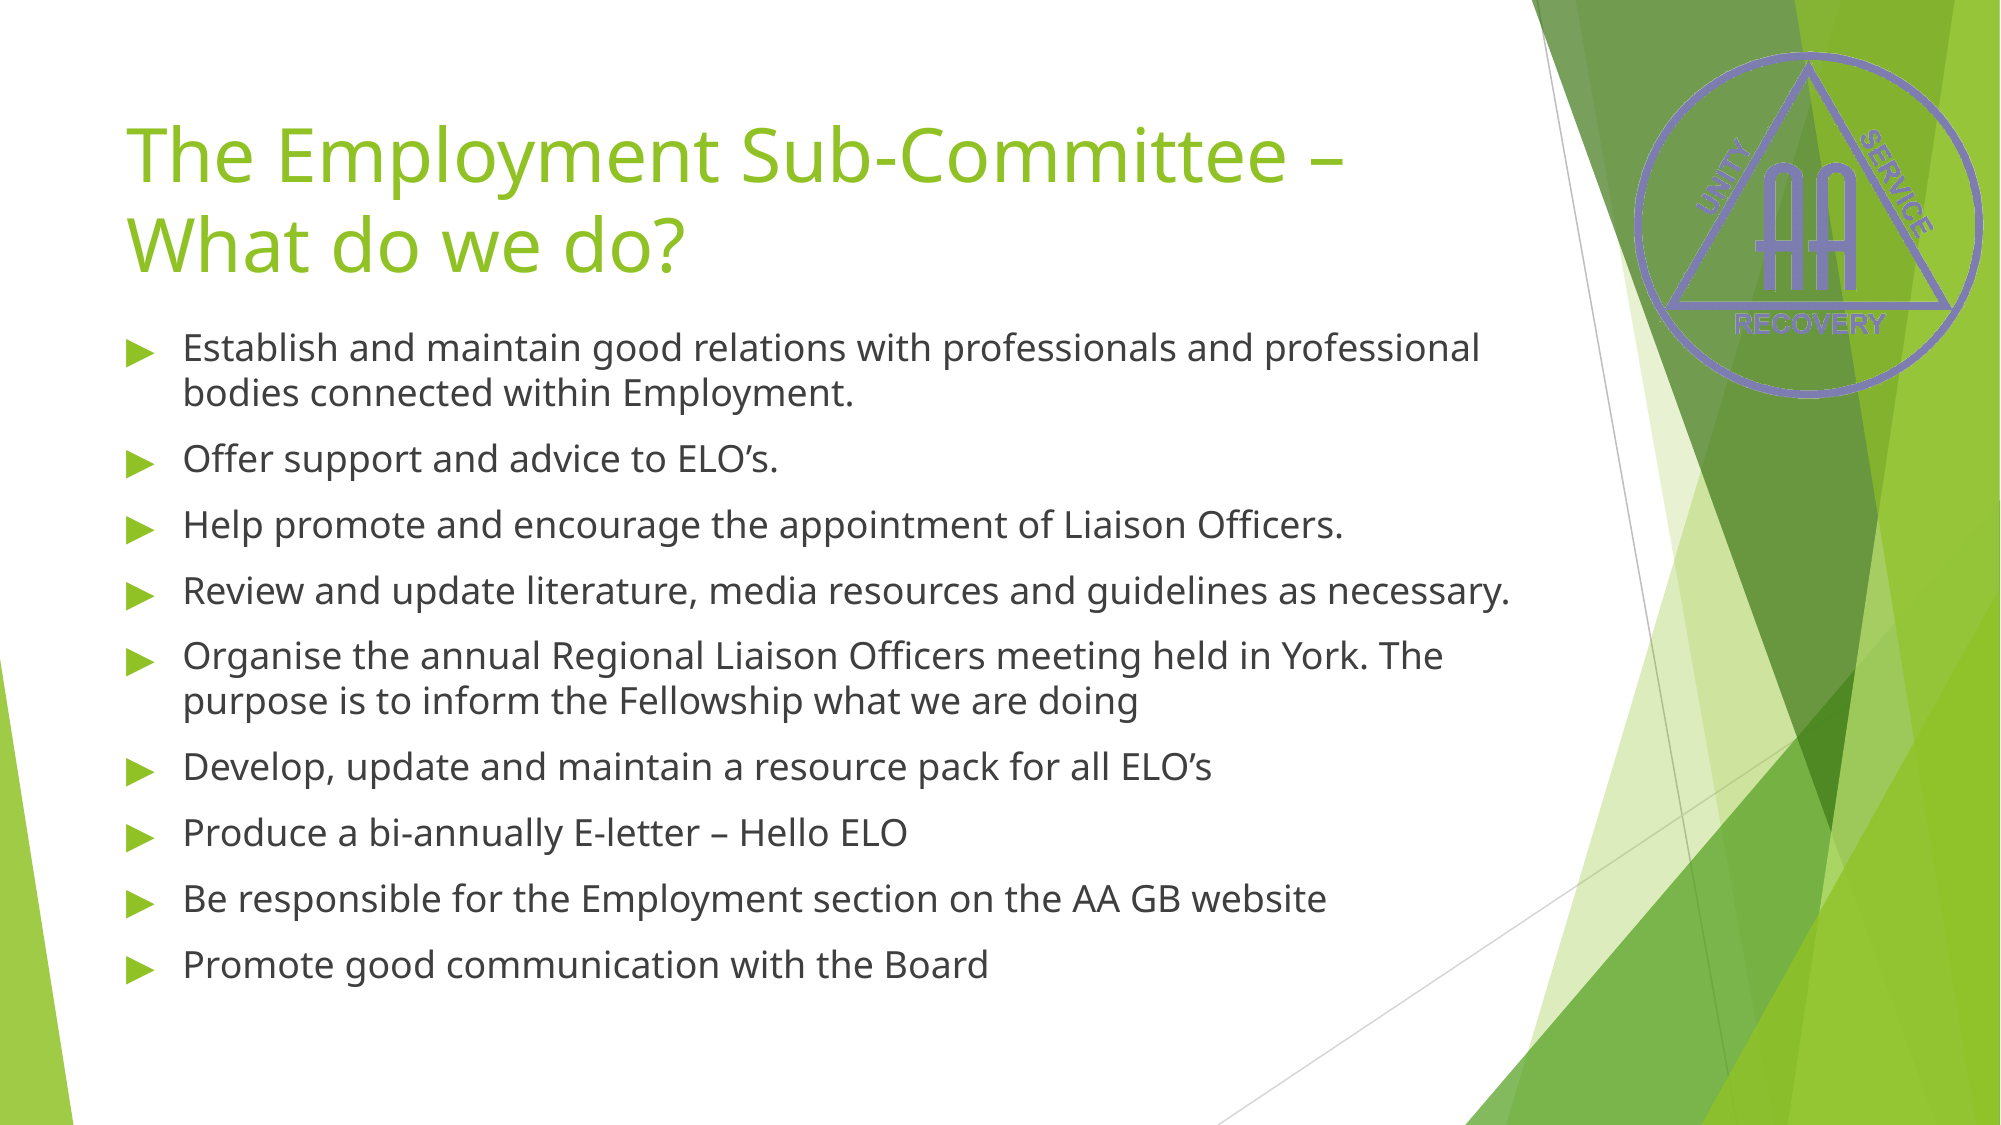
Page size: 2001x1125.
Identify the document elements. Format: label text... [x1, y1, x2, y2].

list Establish and maintain good relations with professionals and professional bodies connected within Employment. Offer support and advice to ELO’s. Help promote and encourage the appointment of Liaison Officers. Review and update literature, media resources and guidelines as necessary. Organise the annual Regional Liaison Officers meeting held in York. The purpose is to inform the Fellowship what we are doing Develop, update and maintain a resource pack for all ELO’s Produce a bi-annually E-letter – Hello ELO Be responsible for the Employment section on the AA GB website Promote good communication with the Board [111, 316, 1582, 1039]
title The Employment Sub-Committee – What do we do? [111, 99, 1522, 316]
picture [1630, 47, 1988, 403]
